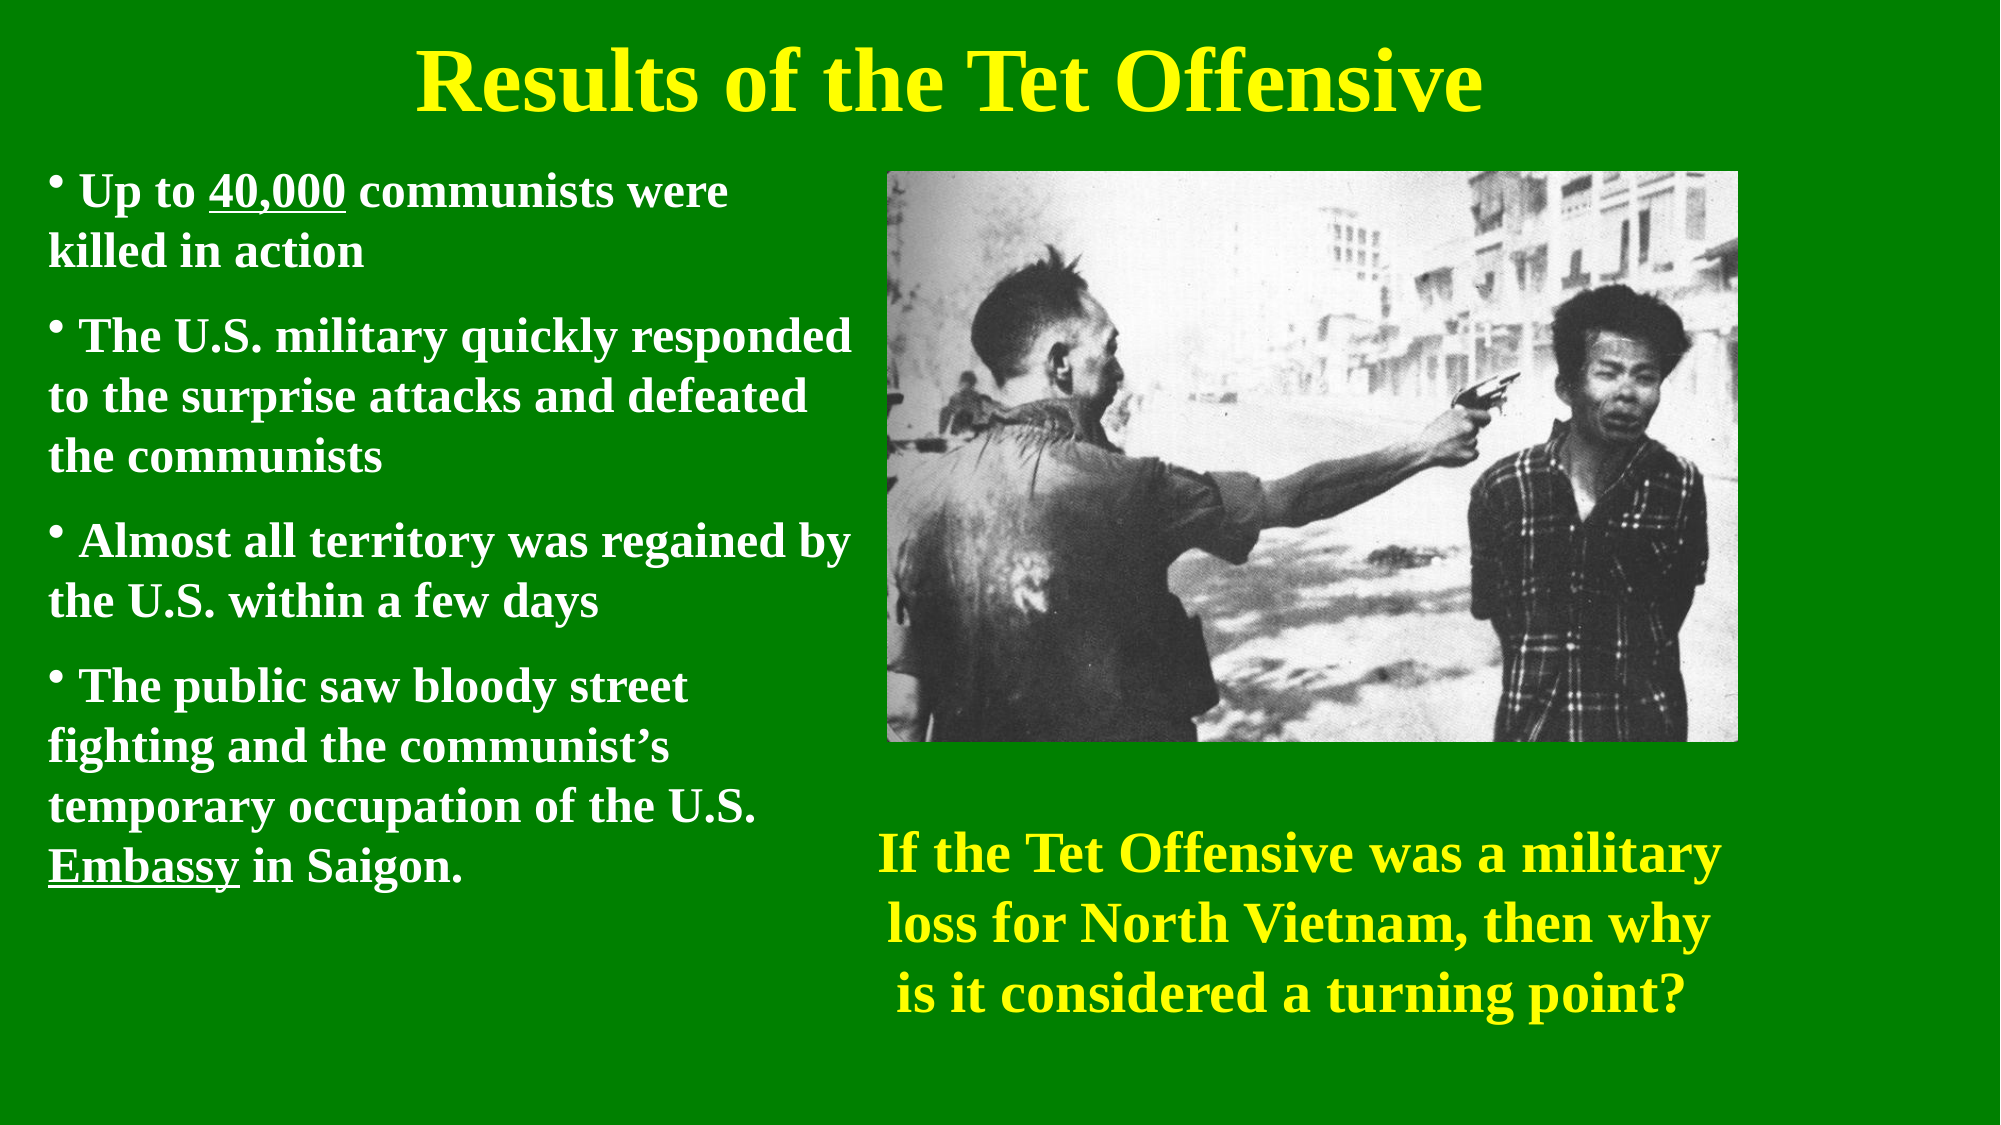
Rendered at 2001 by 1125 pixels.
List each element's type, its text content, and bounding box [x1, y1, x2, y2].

picture [887, 170, 1738, 742]
text_box Up to 40,000 communists were killed in action The U.S. military quickly responded to the surprise attacks and defeated the communists Almost all territory was regained by the U.S. within a few days The public saw bloody street fighting and the communist’s temporary occupation of the U.S. Embassy in Saigon. [33, 149, 875, 900]
text_box If the Tet Offensive was a military loss for North Vietnam, then why is it considered a turning point? [849, 812, 1750, 1025]
text_box Results of the Tet Offensive [324, 0, 1600, 150]
